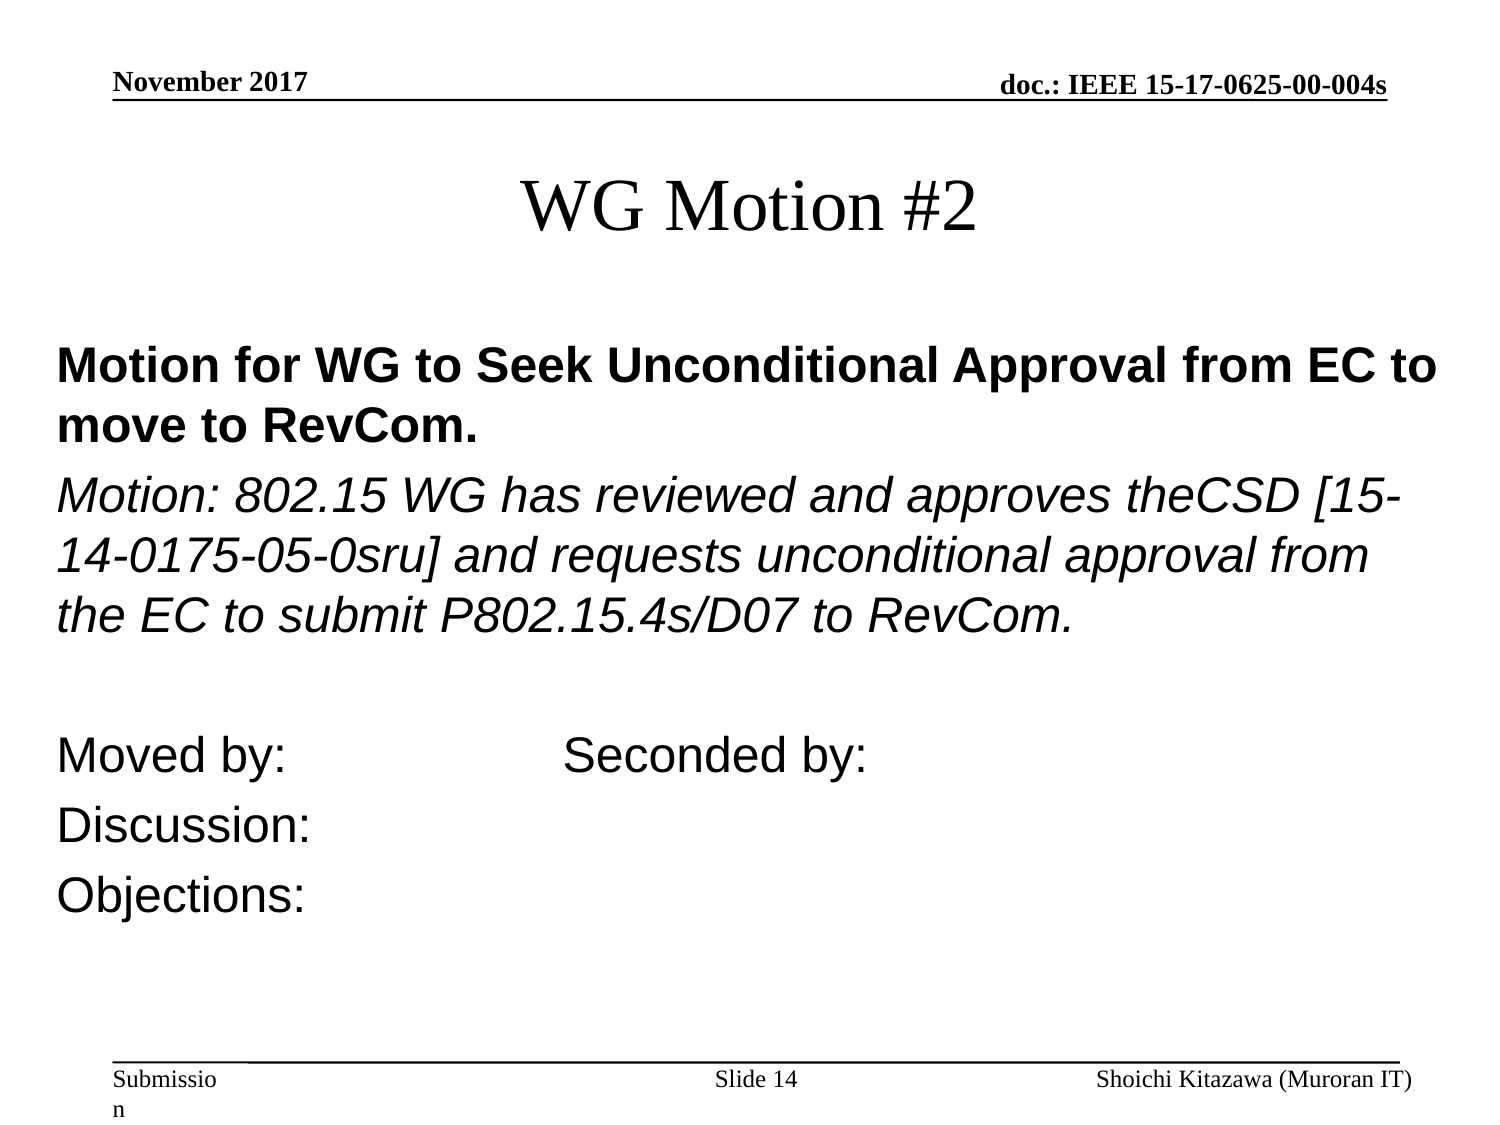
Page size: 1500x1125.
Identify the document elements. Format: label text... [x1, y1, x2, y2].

footer Shoichi Kitazawa (Muroran IT) [900, 1062, 1413, 1093]
title WG Motion #2 [112, 112, 1388, 288]
list Motion for WG to Seek Unconditional Approval from EC to move to RevCom. Motion: 802.15 WG has reviewed and approves theCSD [15-14-0175-05-0sru] and requests unconditional approval from the EC to submit P802.15.4s/D07 to RevCom. Moved by: Seconded by: Discussion: Objections: [41, 324, 1459, 1036]
slide_number Slide 14 [712, 1062, 800, 1093]
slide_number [112, 62, 375, 98]
